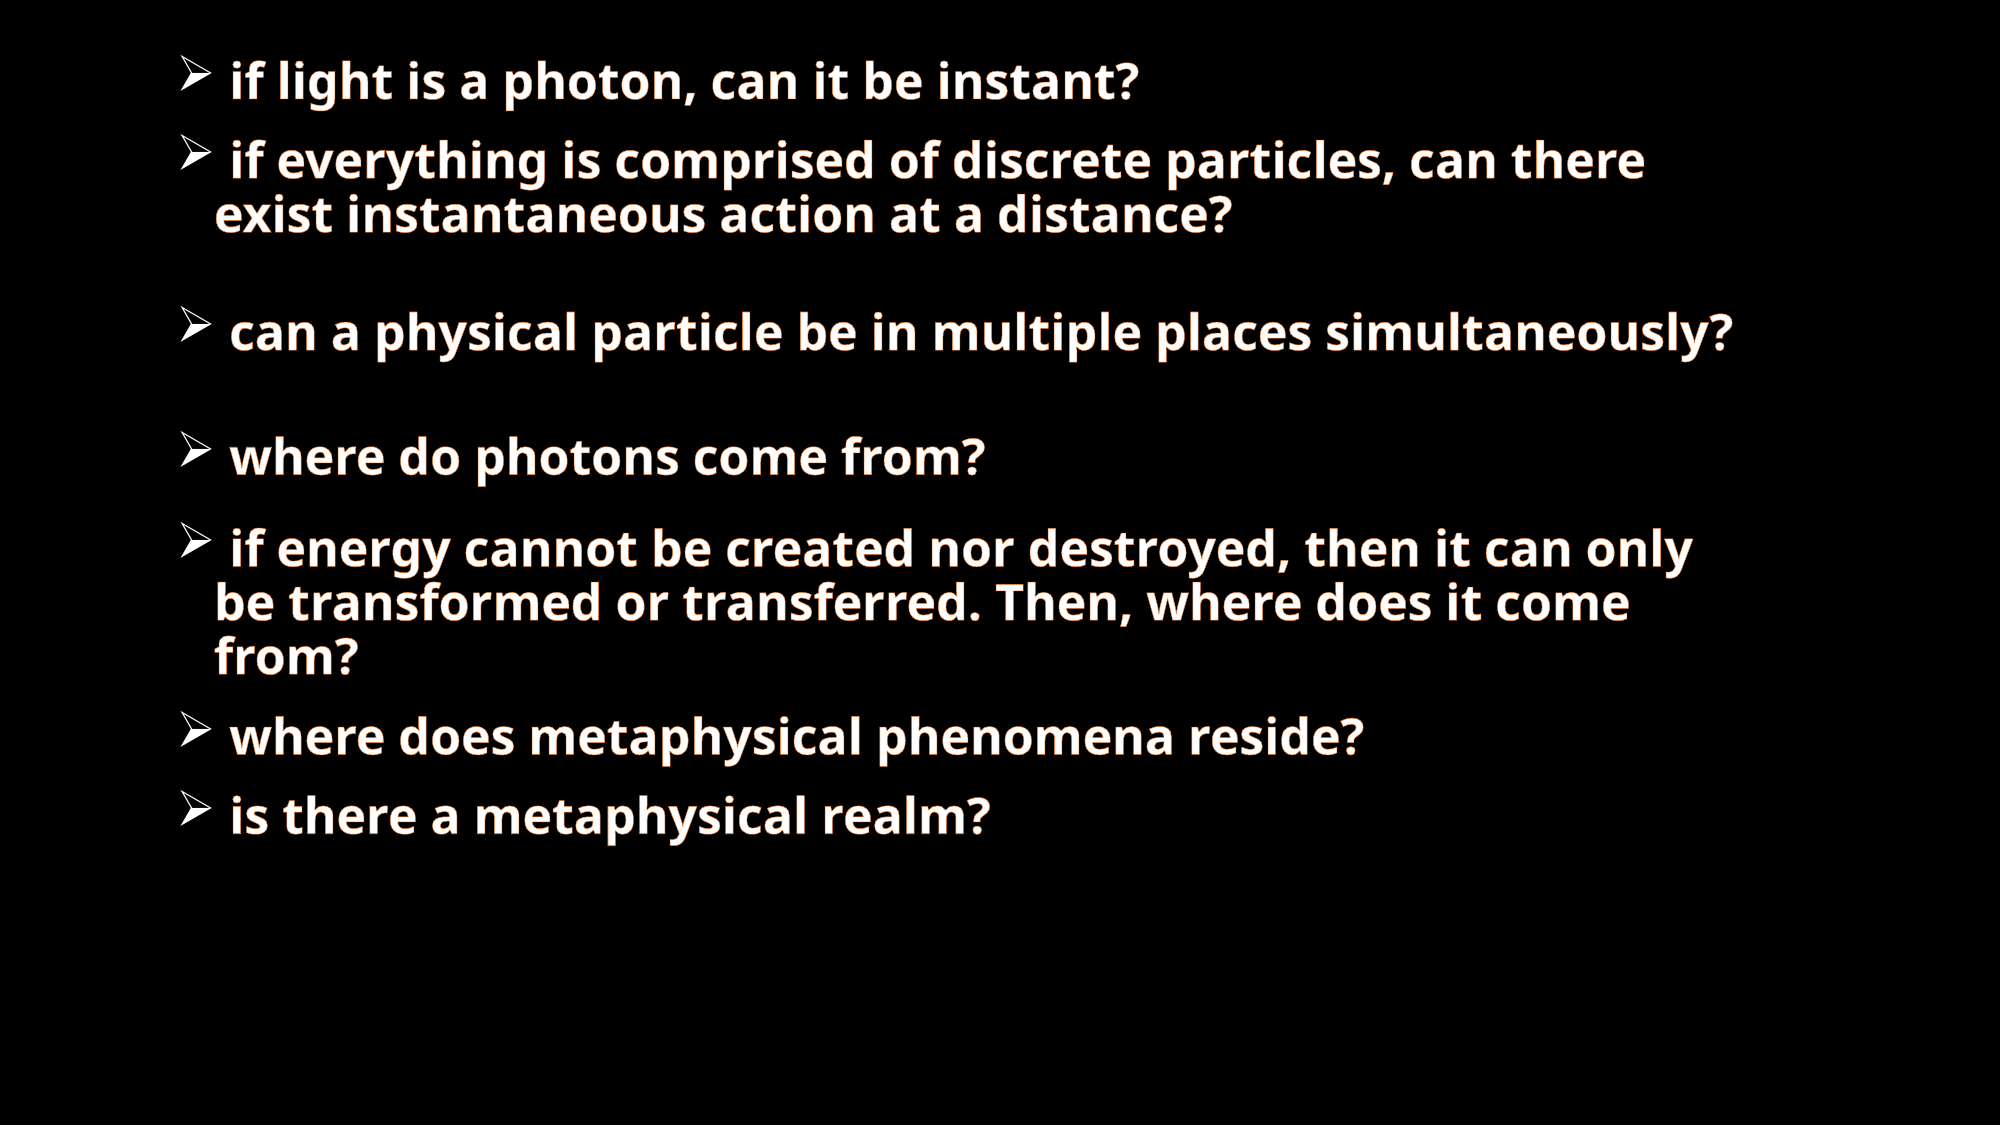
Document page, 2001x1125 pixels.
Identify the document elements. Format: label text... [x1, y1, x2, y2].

text_box if everything is comprised of discrete particles, can there exist instantaneous action at a distance? [161, 127, 1777, 271]
text_box if energy cannot be created nor destroyed, then it can only be transformed or transferred. Then, where does it come from? [161, 515, 1757, 689]
text_box can a physical particle be in multiple places simultaneously? [161, 299, 1777, 423]
text_box if light is a photon, can it be instant? [161, 48, 1777, 127]
text_box where do photons come from? [161, 423, 1777, 509]
text_box is there a metaphysical realm? [161, 783, 1777, 868]
text_box where does metaphysical phenomena reside? [161, 703, 1757, 783]
